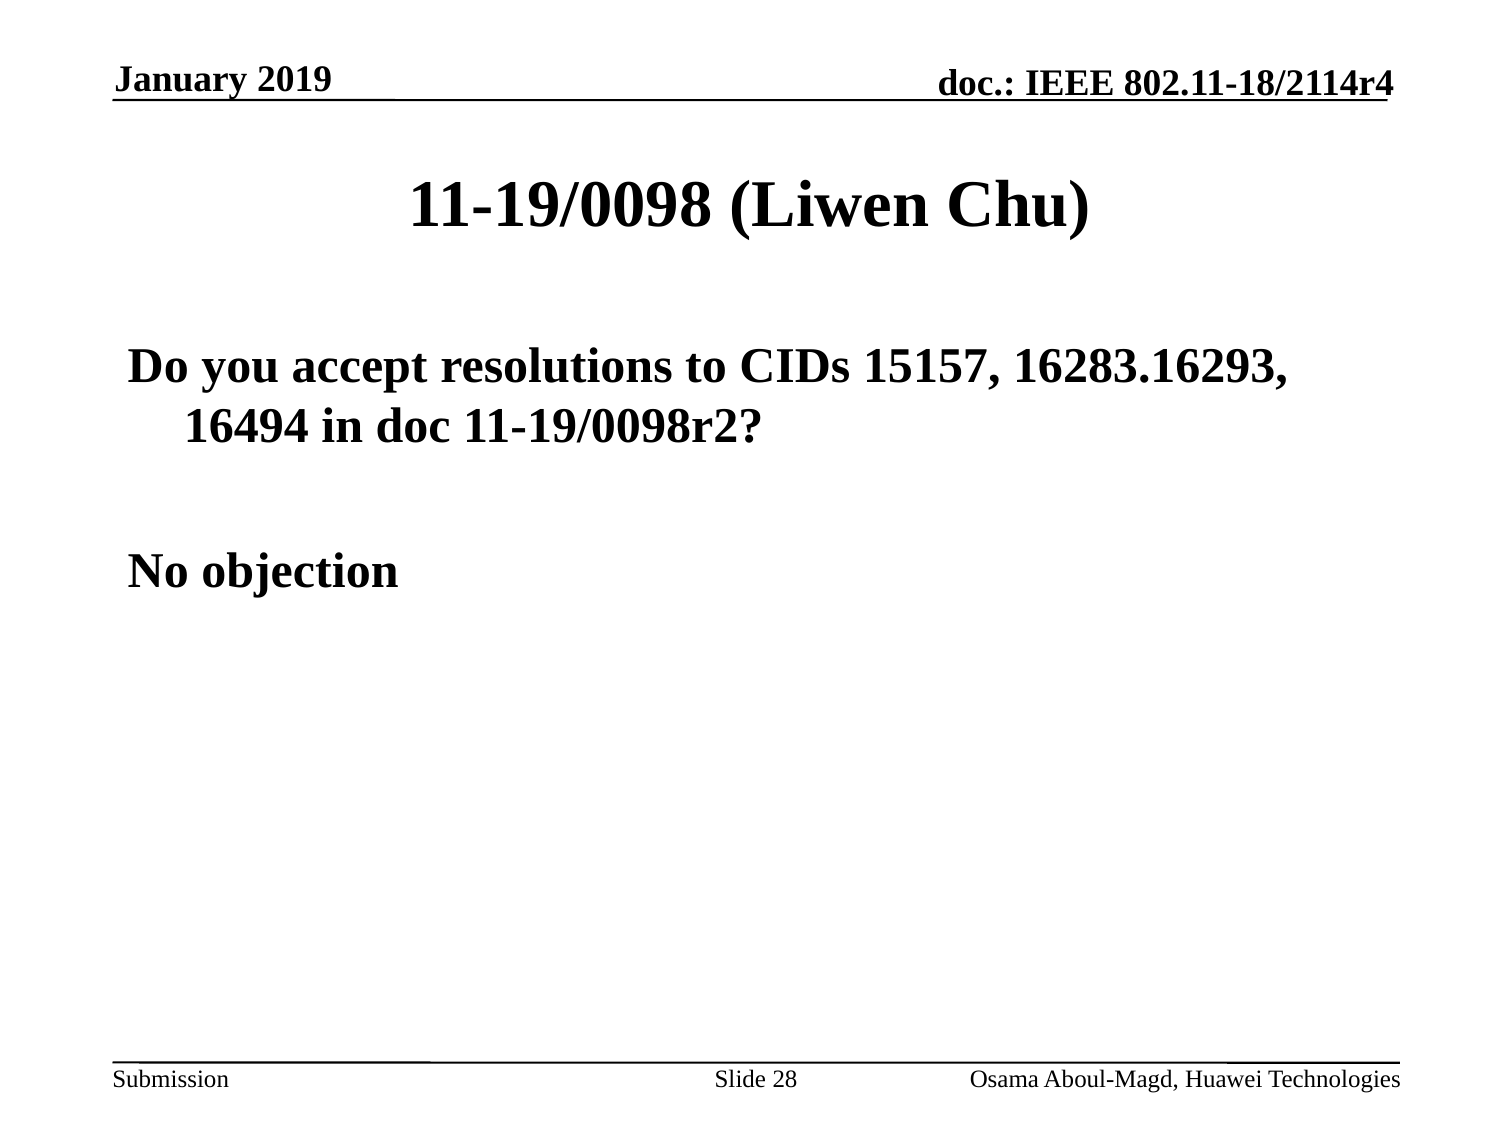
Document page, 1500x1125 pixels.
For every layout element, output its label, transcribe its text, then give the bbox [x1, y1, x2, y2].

slide_number Slide 28 [712, 1061, 800, 1123]
list Do you accept resolutions to CIDs 15157, 16283.16293, 16494 in doc 11-19/0098r2? No objection [112, 324, 1388, 1000]
title 11-19/0098 (Liwen Chu) [112, 112, 1388, 288]
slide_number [114, 54, 423, 100]
footer Osama Aboul-Magd, Huawei Technologies [878, 1061, 1402, 1093]
